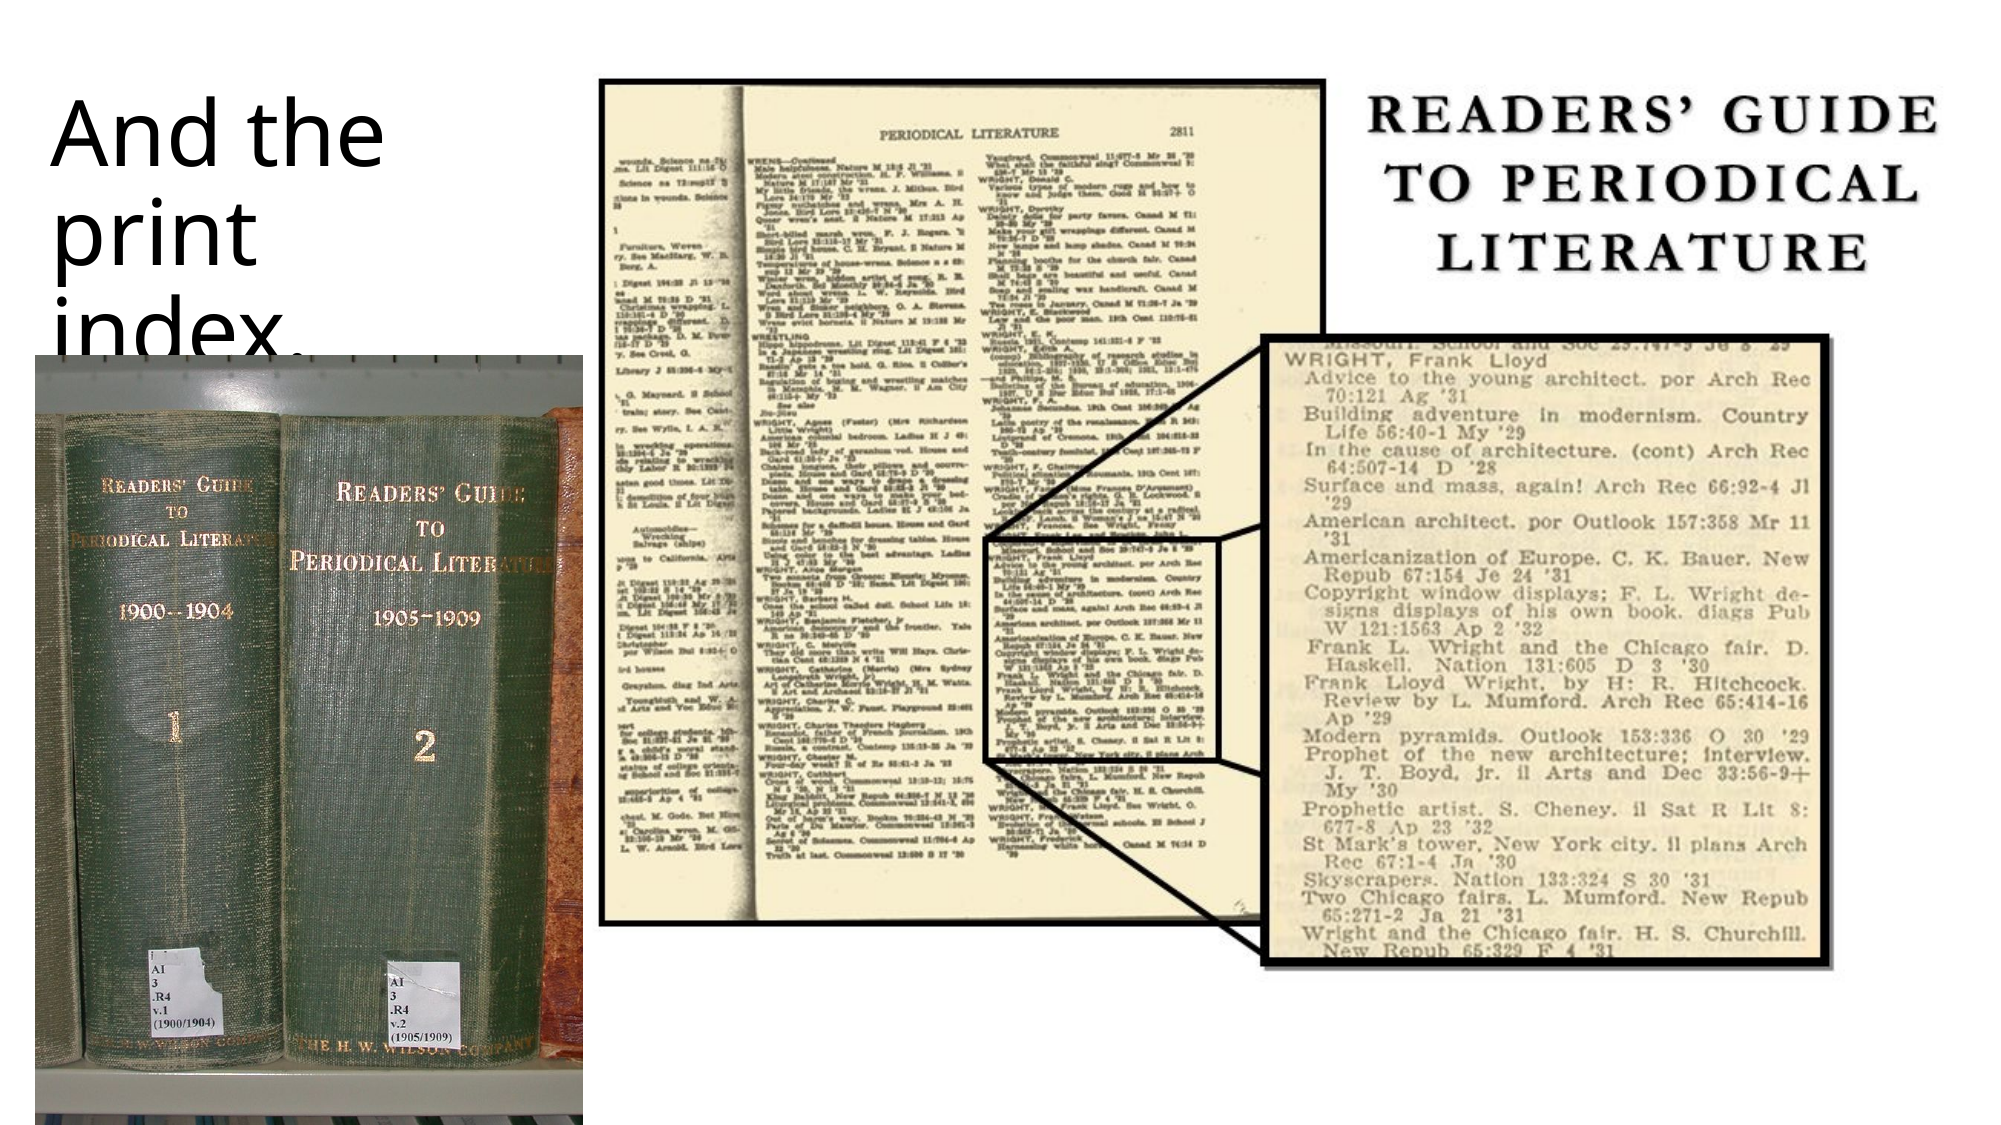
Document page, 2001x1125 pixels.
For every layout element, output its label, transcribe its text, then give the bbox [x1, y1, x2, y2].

title And the print index. [35, 59, 507, 355]
picture [35, 0, 1980, 1125]
